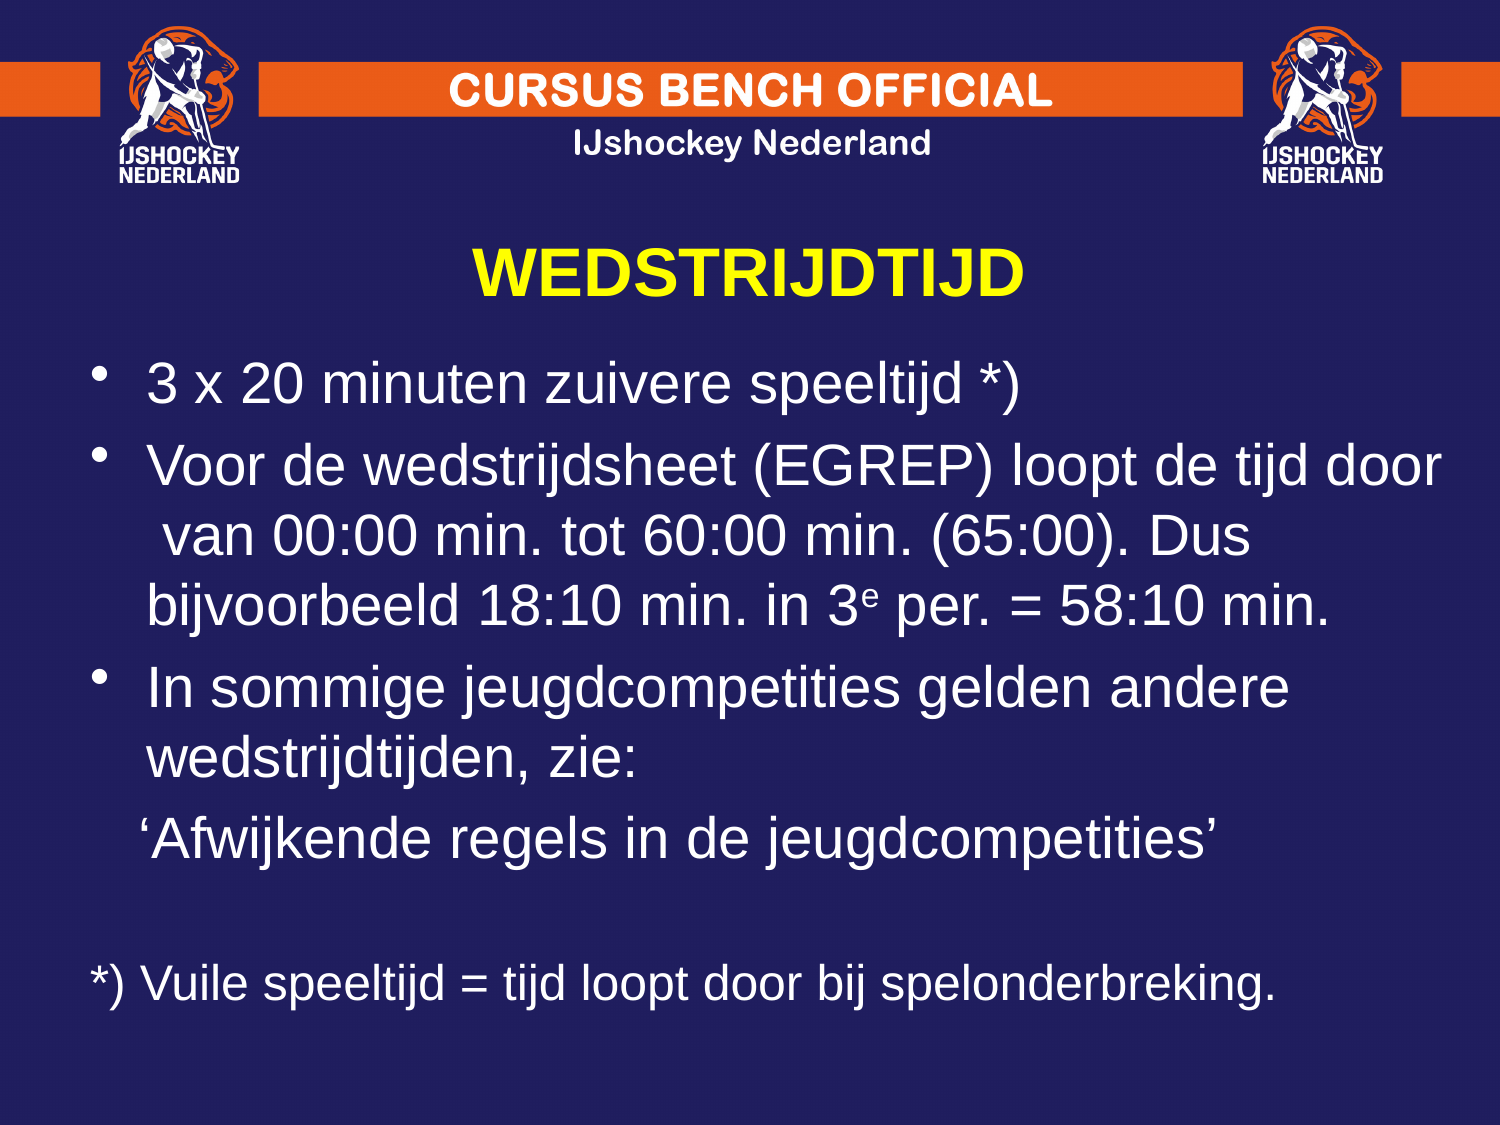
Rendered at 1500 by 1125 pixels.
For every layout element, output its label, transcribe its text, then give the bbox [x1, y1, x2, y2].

text_box 3 x 20 minuten zuivere speeltijd *) Voor de wedstrijdsheet (EGREP) loopt de tijd door van 00:00 min. tot 60:00 min. (65:00). Dus bijvoorbeeld 18:10 min. in 3e per. = 58:10 min. In sommige jeugdcompetities gelden andere wedstrijdtijden, zie: ‘Afwijkende regels in de jeugdcompetities’ *) Vuile speeltijd = tijd loopt door bij spelonderbreking. [75, 337, 1471, 894]
list WEDSTRIJDTIJD [75, 220, 1425, 327]
picture [0, 0, 1500, 1125]
